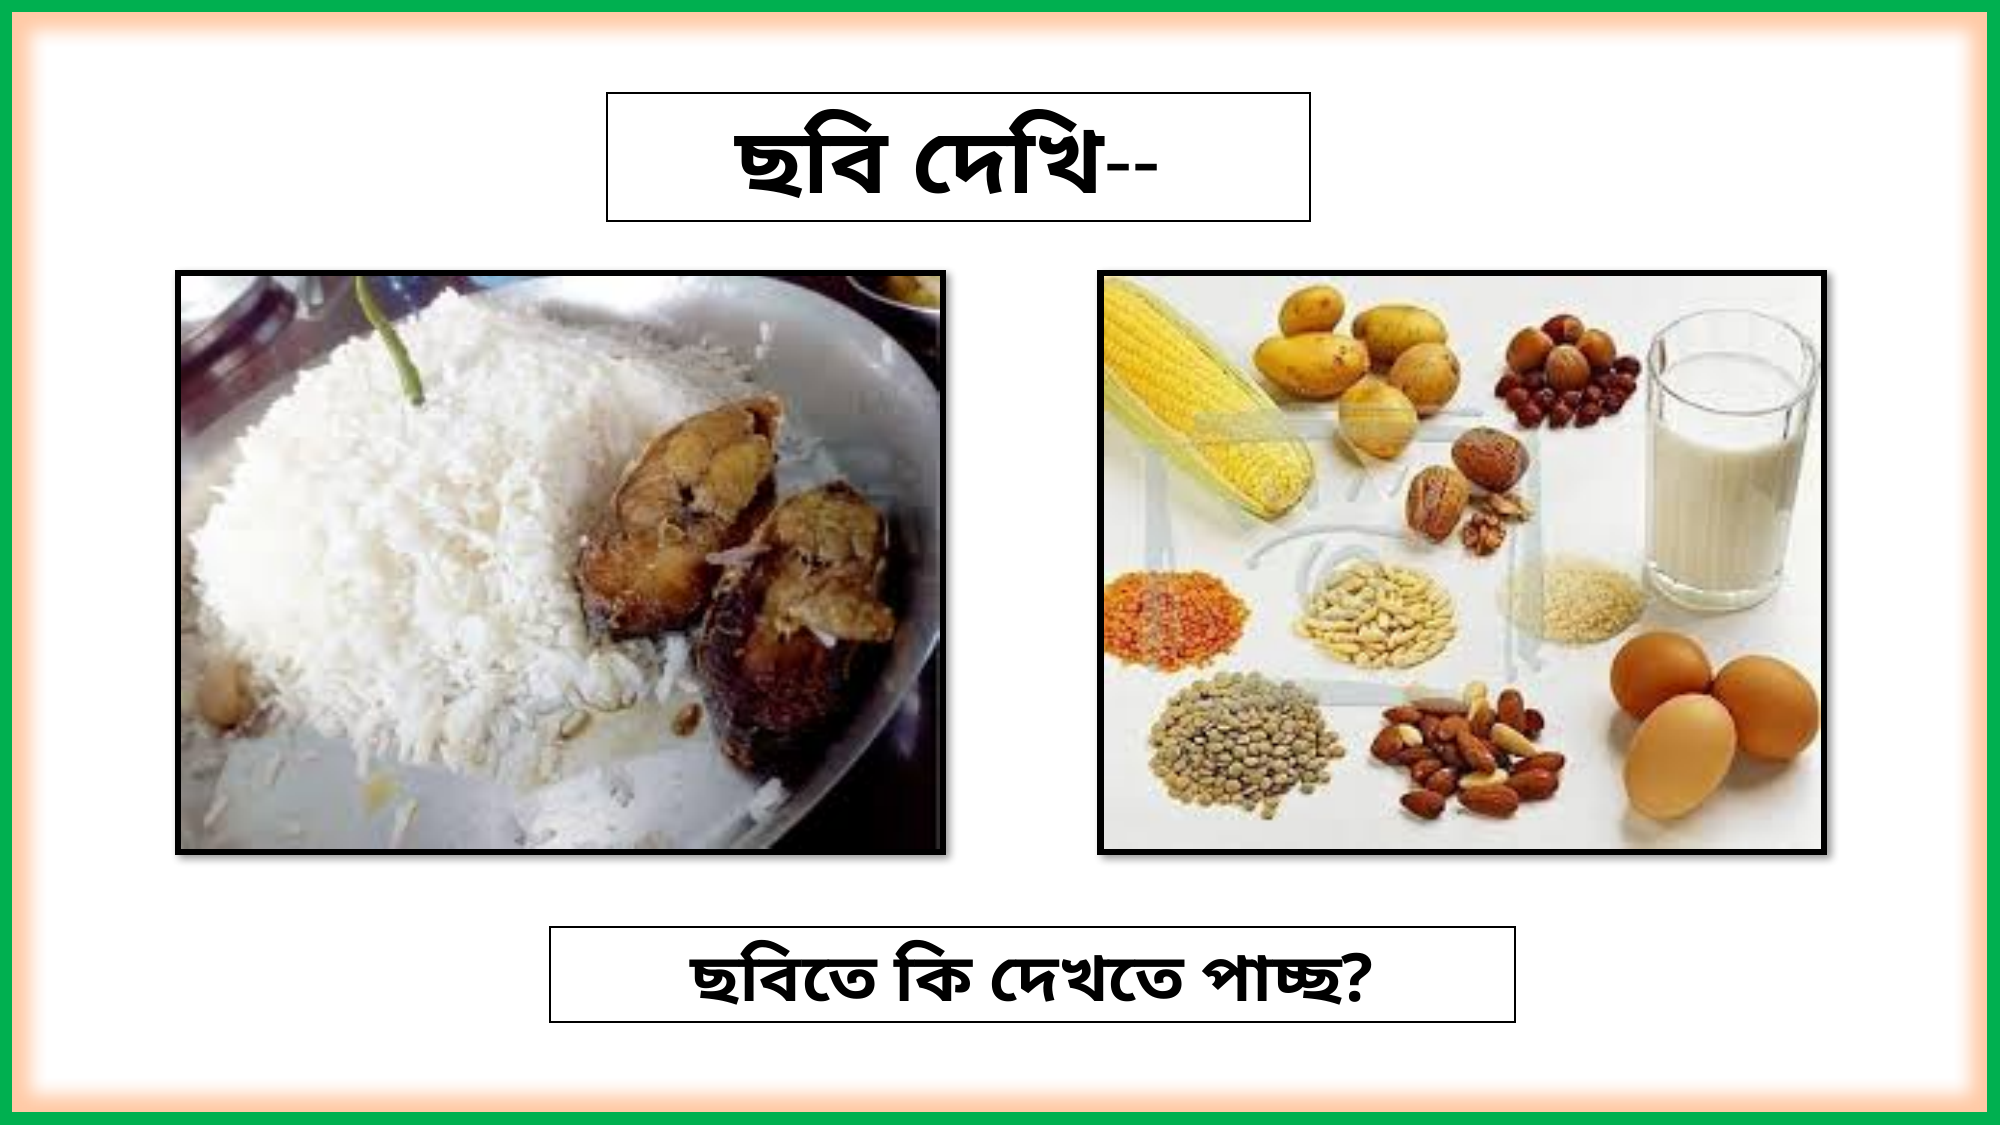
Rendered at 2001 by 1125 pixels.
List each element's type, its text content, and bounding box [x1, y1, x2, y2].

picture [181, 276, 940, 849]
text_box ছবি দেখি-- [606, 92, 1311, 222]
text_box [0, 0, 2000, 1125]
text_box ছবিতে কি দেখতে পাচ্ছ? [549, 926, 1516, 1023]
picture [1103, 276, 1822, 849]
